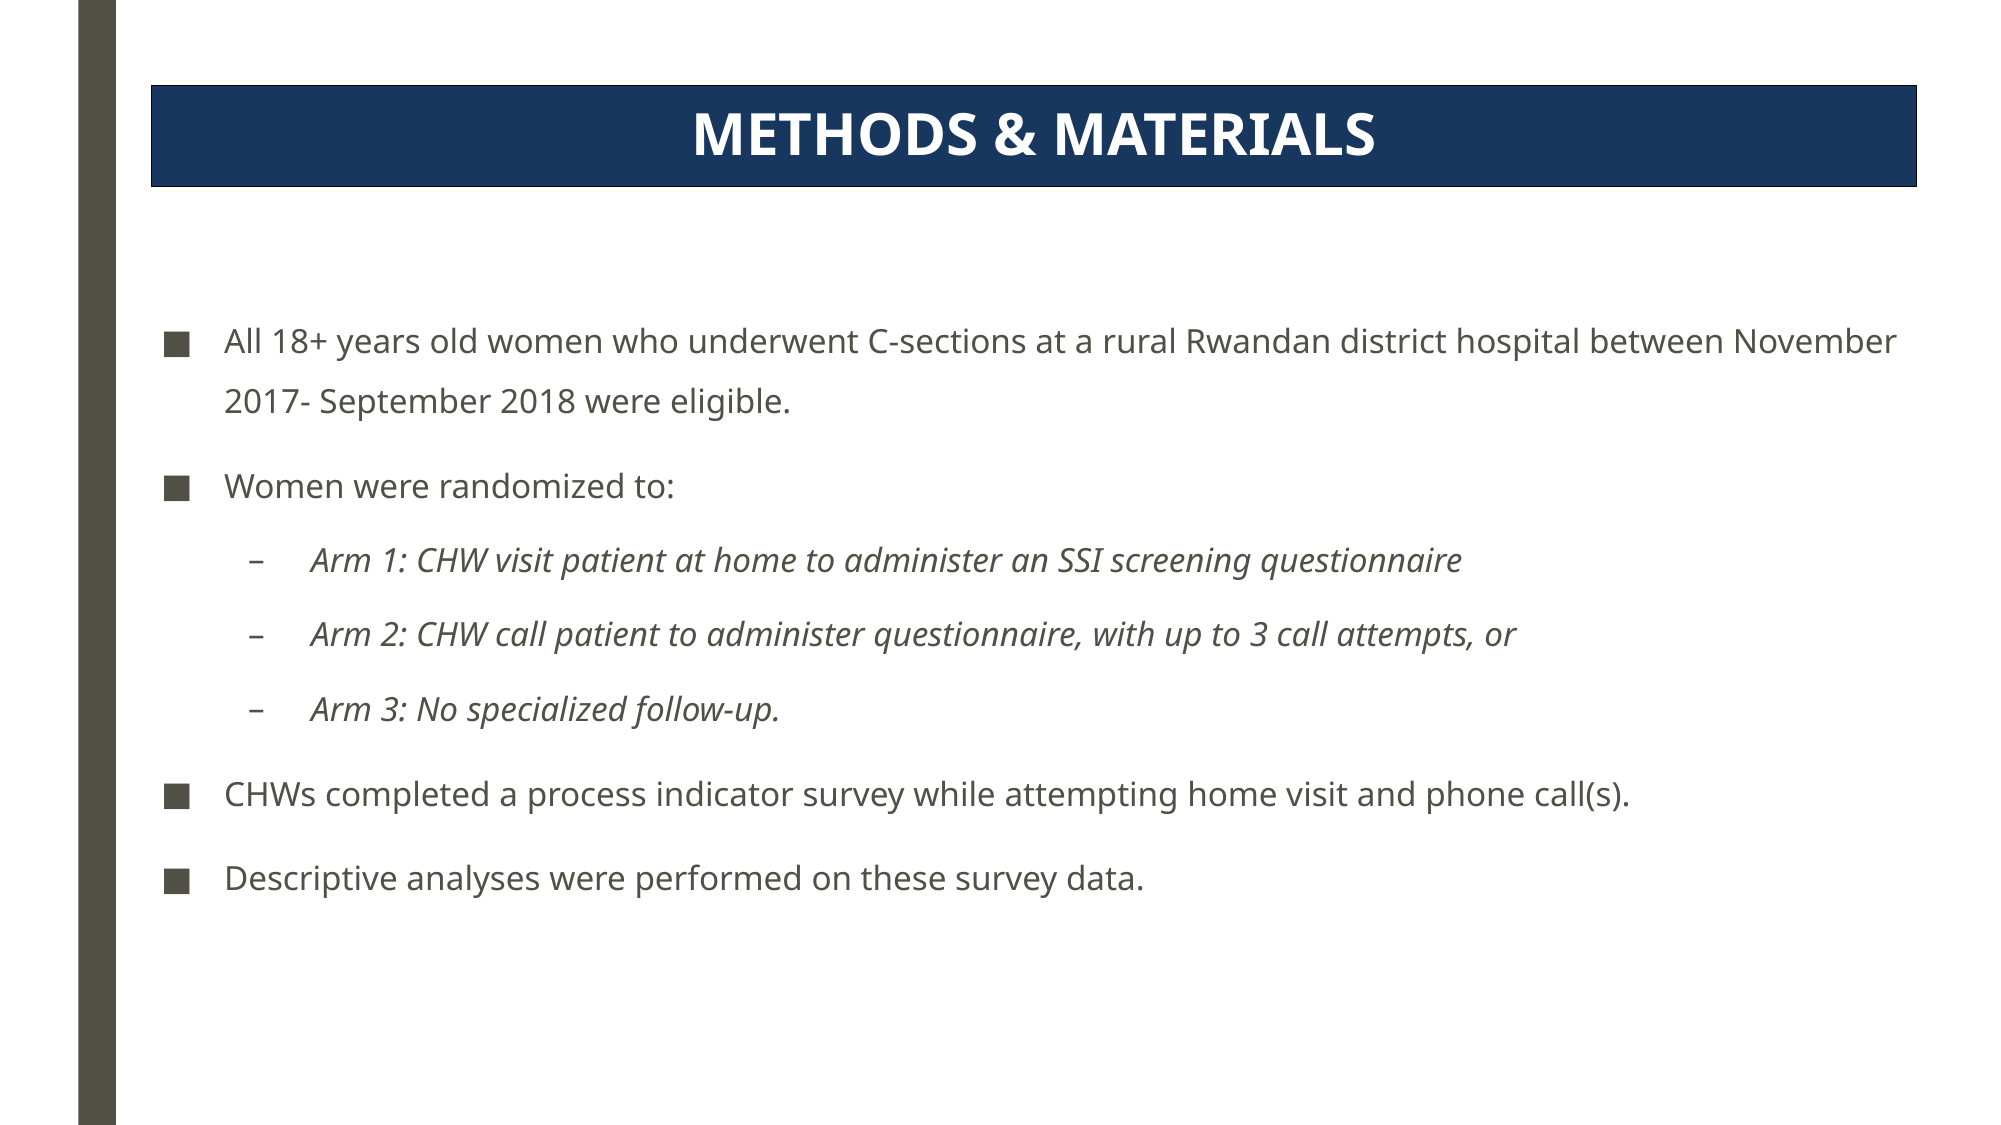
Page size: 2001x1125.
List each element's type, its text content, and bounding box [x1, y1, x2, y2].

list All 18+ years old women who underwent C-sections at a rural Rwandan district hospital between November 2017- September 2018 were eligible. Women were randomized to: Arm 1: CHW visit patient at home to administer an SSI screening questionnaire Arm 2: CHW call patient to administer questionnaire, with up to 3 call attempts, or Arm 3: No specialized follow-up. CHWs completed a process indicator survey while attempting home visit and phone call(s). Descriptive analyses were performed on these survey data. [146, 292, 1917, 1055]
text_box METHODS & MATERIALS [151, 85, 1917, 187]
